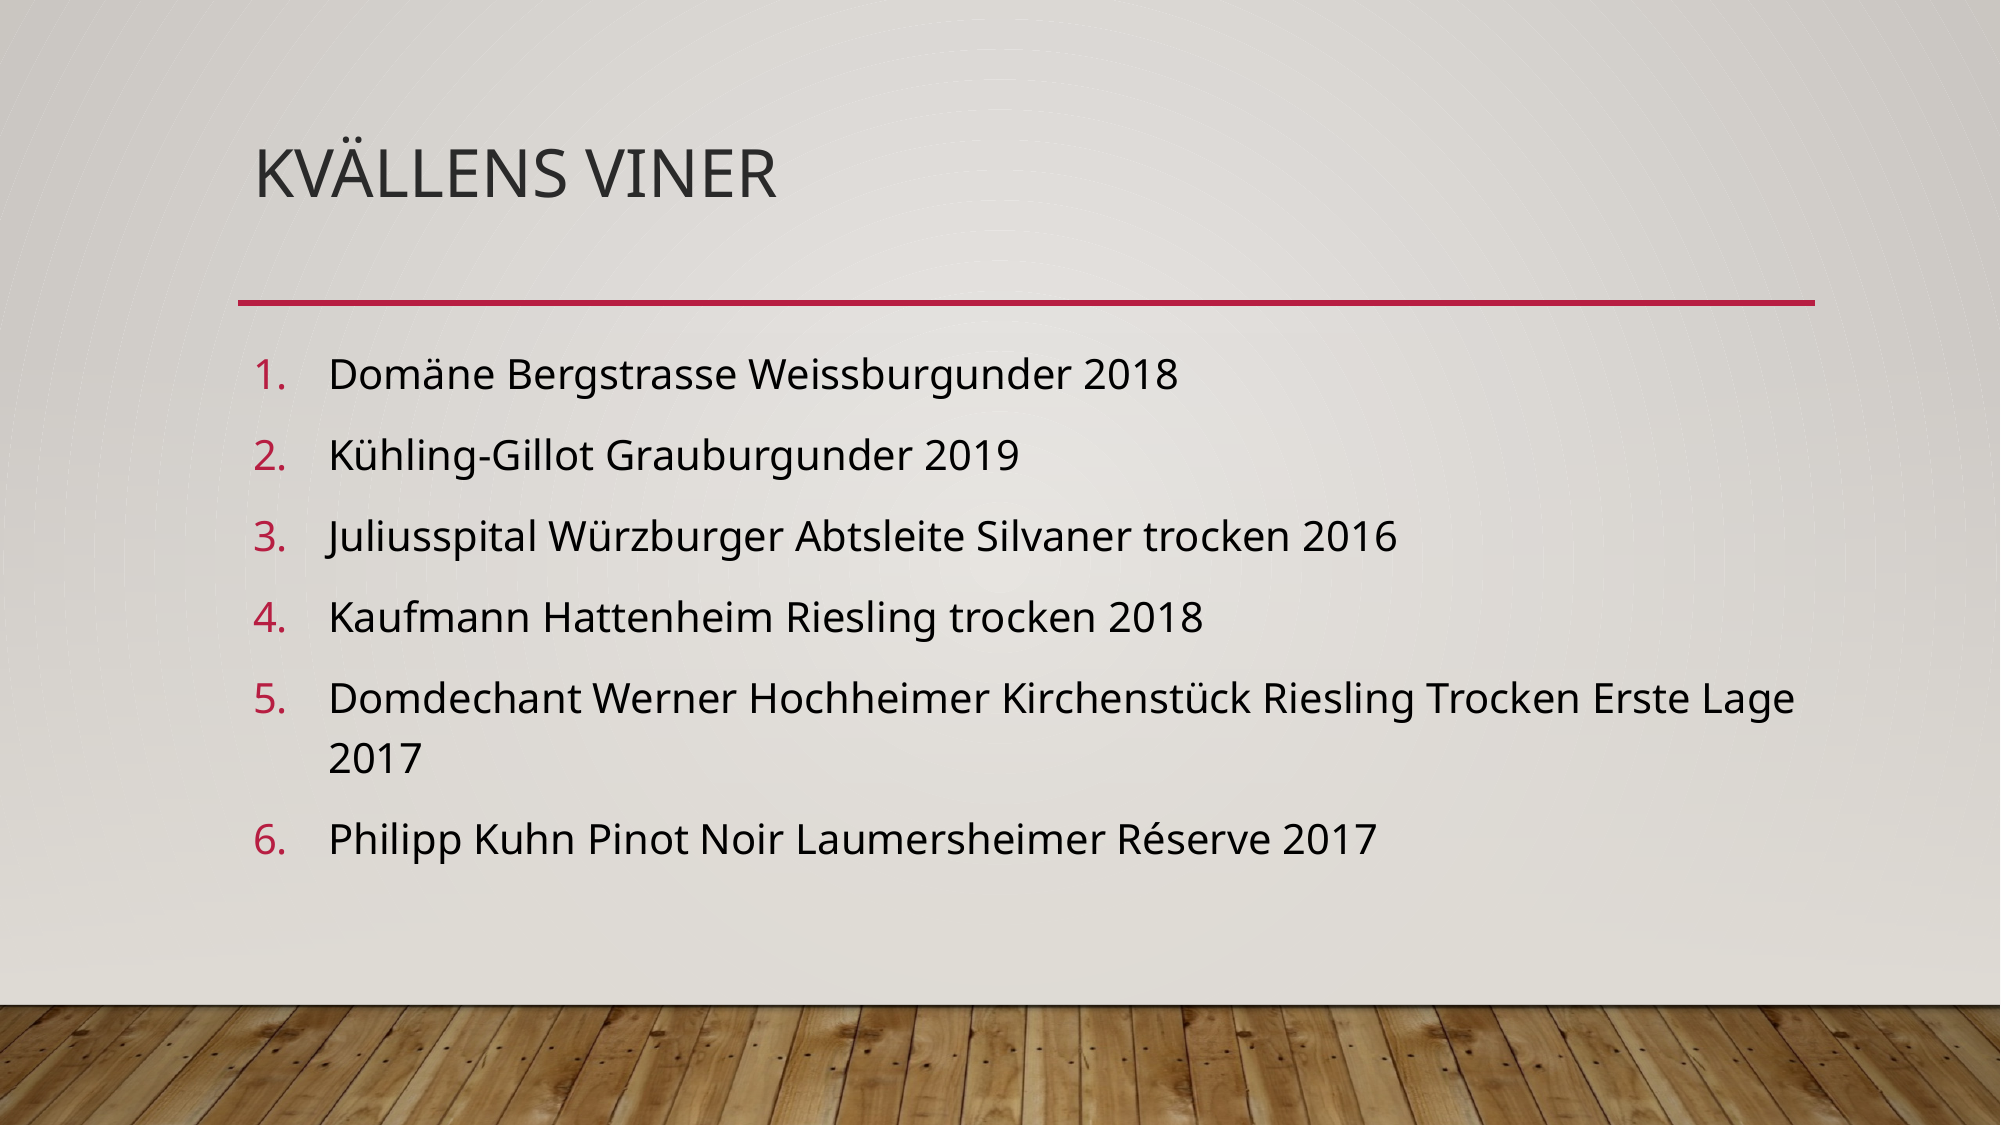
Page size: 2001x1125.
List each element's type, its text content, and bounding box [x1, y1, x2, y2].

list Domäne Bergstrasse Weissburgunder 2018 Kühling-Gillot Grauburgunder 2019 Juliusspital Würzburger Abtsleite Silvaner trocken 2016 Kaufmann Hattenheim Riesling trocken 2018 Domdechant Werner Hochheimer Kirchenstück Riesling Trocken Erste Lage 2017 Philipp Kuhn Pinot Noir Laumersheimer Réserve 2017 [238, 330, 1814, 993]
picture [0, 1005, 2000, 1125]
title KVÄLLENS VINER [238, 131, 1814, 305]
